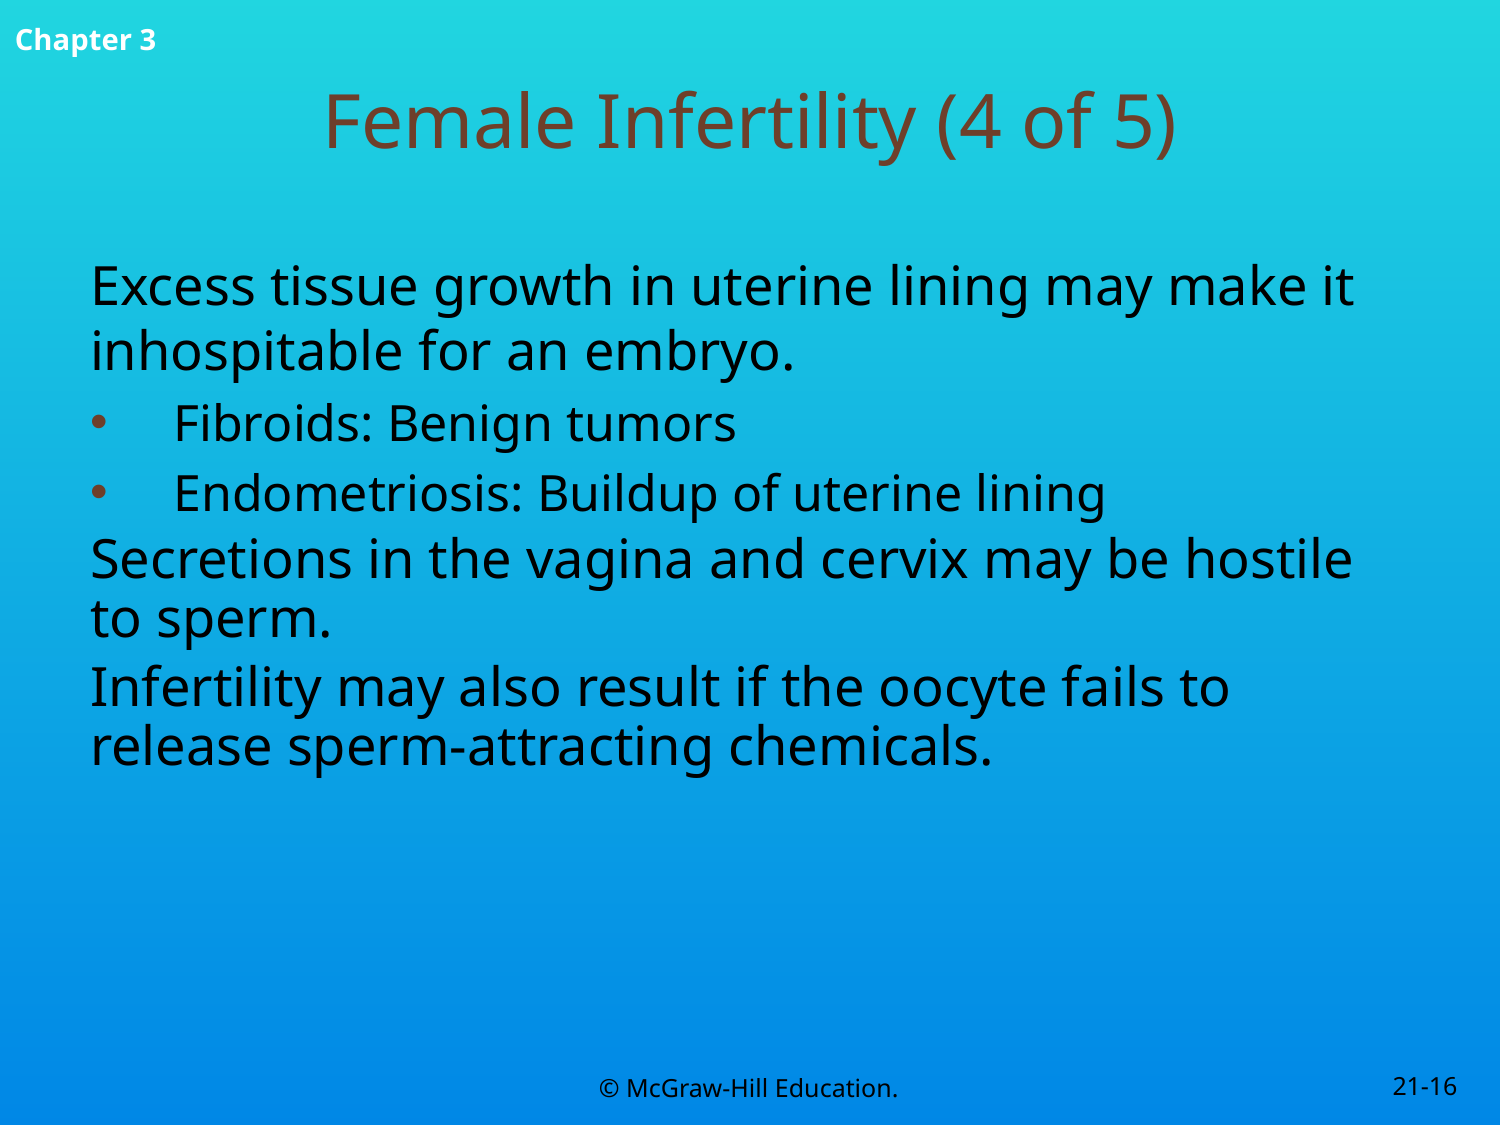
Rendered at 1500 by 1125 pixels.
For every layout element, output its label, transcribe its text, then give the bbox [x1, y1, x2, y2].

list Excess tissue growth in uterine lining may make it inhospitable for an embryo. Fibroids: Benign tumors Endometriosis: Buildup of uterine lining Secretions in the vagina and cervix may be hostile to sperm. Infertility may also result if the oocyte fails to release sperm-attracting chemicals. [75, 243, 1425, 875]
title Female Infertility (4 of 5) [25, 24, 1475, 213]
